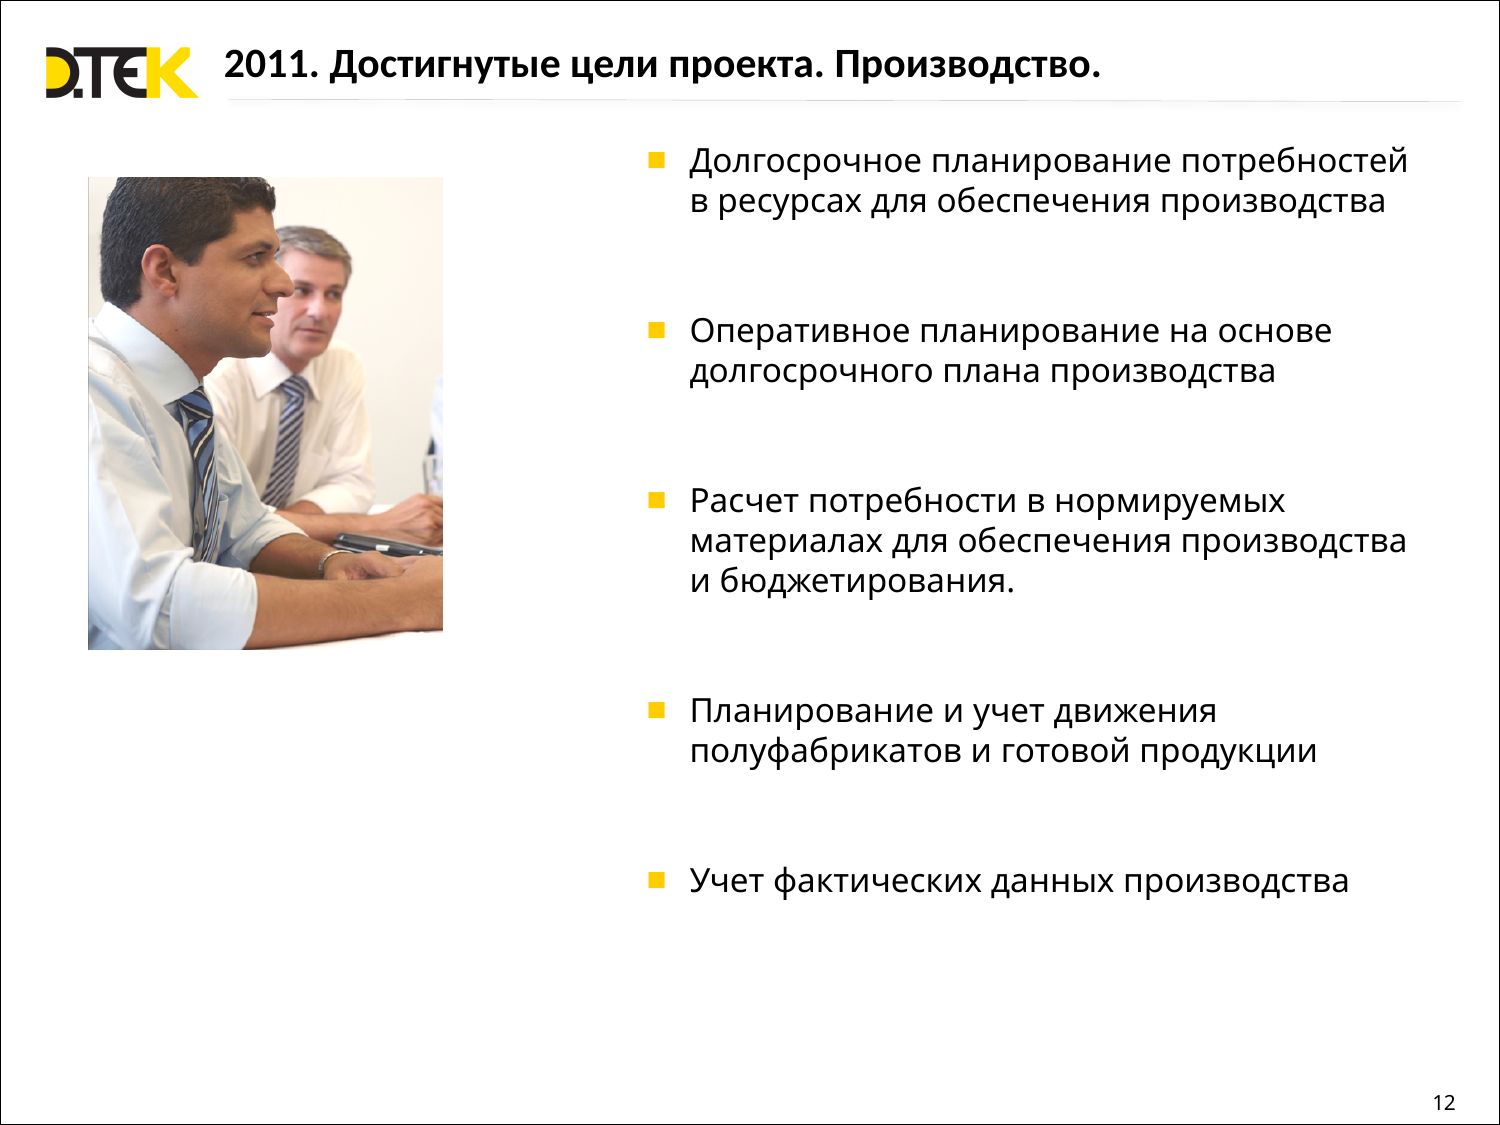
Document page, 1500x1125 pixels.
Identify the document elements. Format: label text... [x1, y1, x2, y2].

picture [44, 45, 201, 100]
text_box Долгосрочное планирование потребностей в ресурсах для обеспечения производства Оперативное планирование на основе долгосрочного плана производства Расчет потребности в нормируемых материалах для обеспечения производства и бюджетирования. Планирование и учет движения полуфабрикатов и готовой продукции Учет фактических данных производства [631, 132, 1447, 971]
slide_number 12 [1399, 1093, 1472, 1125]
text_box 2011. Достигнутые цели проекта. Производство. [209, 28, 1500, 144]
picture [88, 176, 444, 650]
